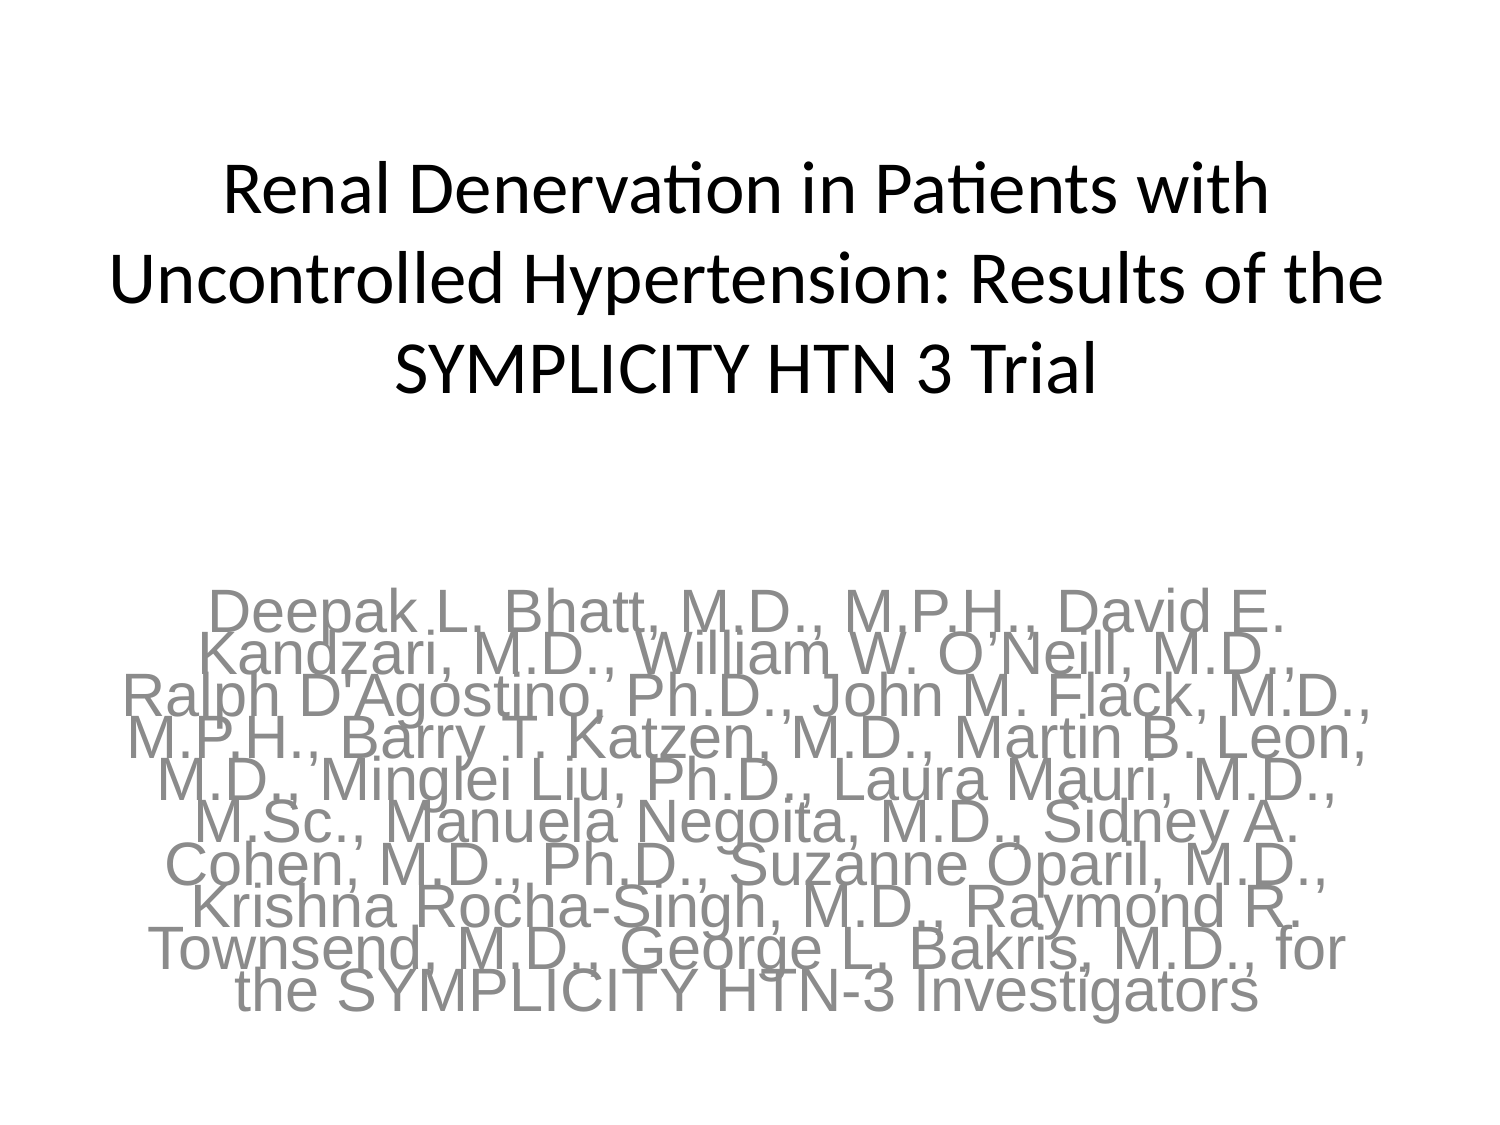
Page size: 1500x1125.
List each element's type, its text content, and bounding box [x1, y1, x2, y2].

subtitle Deepak L. Bhatt, M.D., M.P.H., David E. Kandzari, M.D., William W. O’Neill, M.D., Ralph D'Agostino, Ph.D., John M. Flack, M.D., M.P.H., Barry T. Katzen, M.D., Martin B. Leon, M.D., Minglei Liu, Ph.D., Laura Mauri, M.D., M.Sc., Manuela Negoita, M.D., Sidney A. Cohen, M.D., Ph.D., Suzanne Oparil, M.D., Krishna Rocha-Singh, M.D., Raymond R. Townsend, M.D., George L. Bakris, M.D., for the SYMPLICITY HTN-3 Investigators [101, 595, 1395, 1064]
title Renal Denervation in Patients with Uncontrolled Hypertension: Results of the SYMPLICITY HTN 3 Trial [87, 203, 1407, 445]
